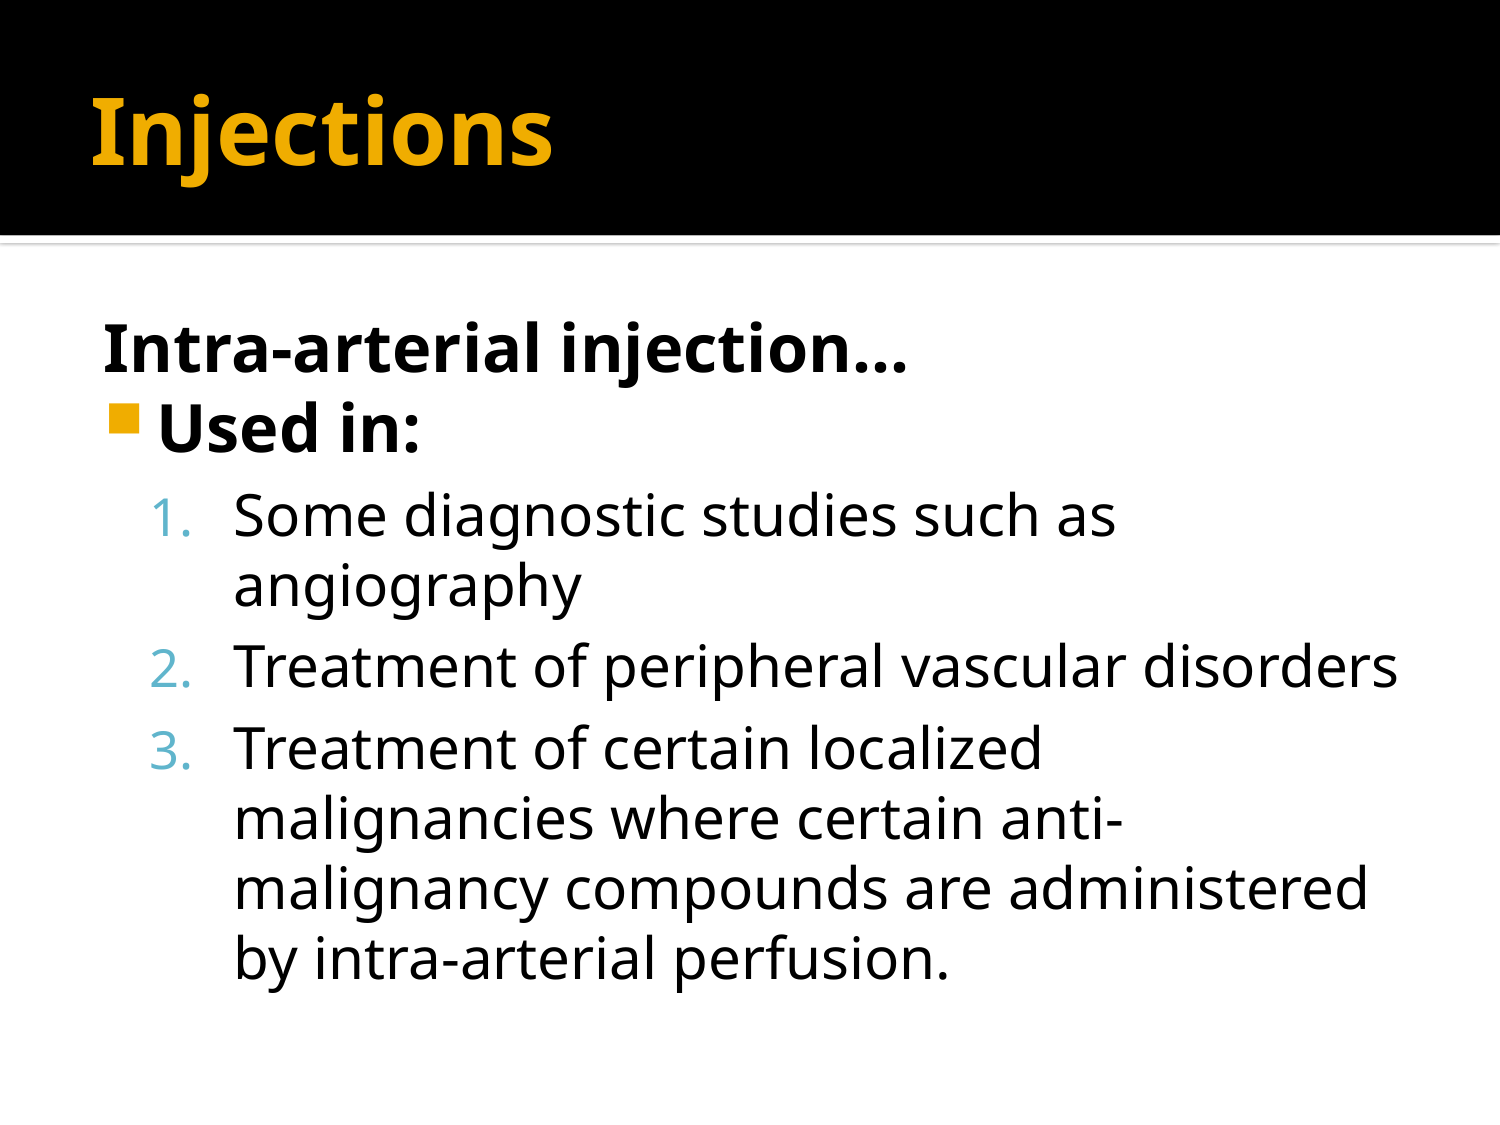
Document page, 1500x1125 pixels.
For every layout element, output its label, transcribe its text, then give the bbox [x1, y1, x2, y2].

title Injections [75, 25, 1425, 231]
list Intra-arterial injection… Used in: Some diagnostic studies such as angiography Treatment of peripheral vascular disorders Treatment of certain localized malignancies where certain anti-malignancy compounds are administered by intra-arterial perfusion. [75, 291, 1425, 1050]
